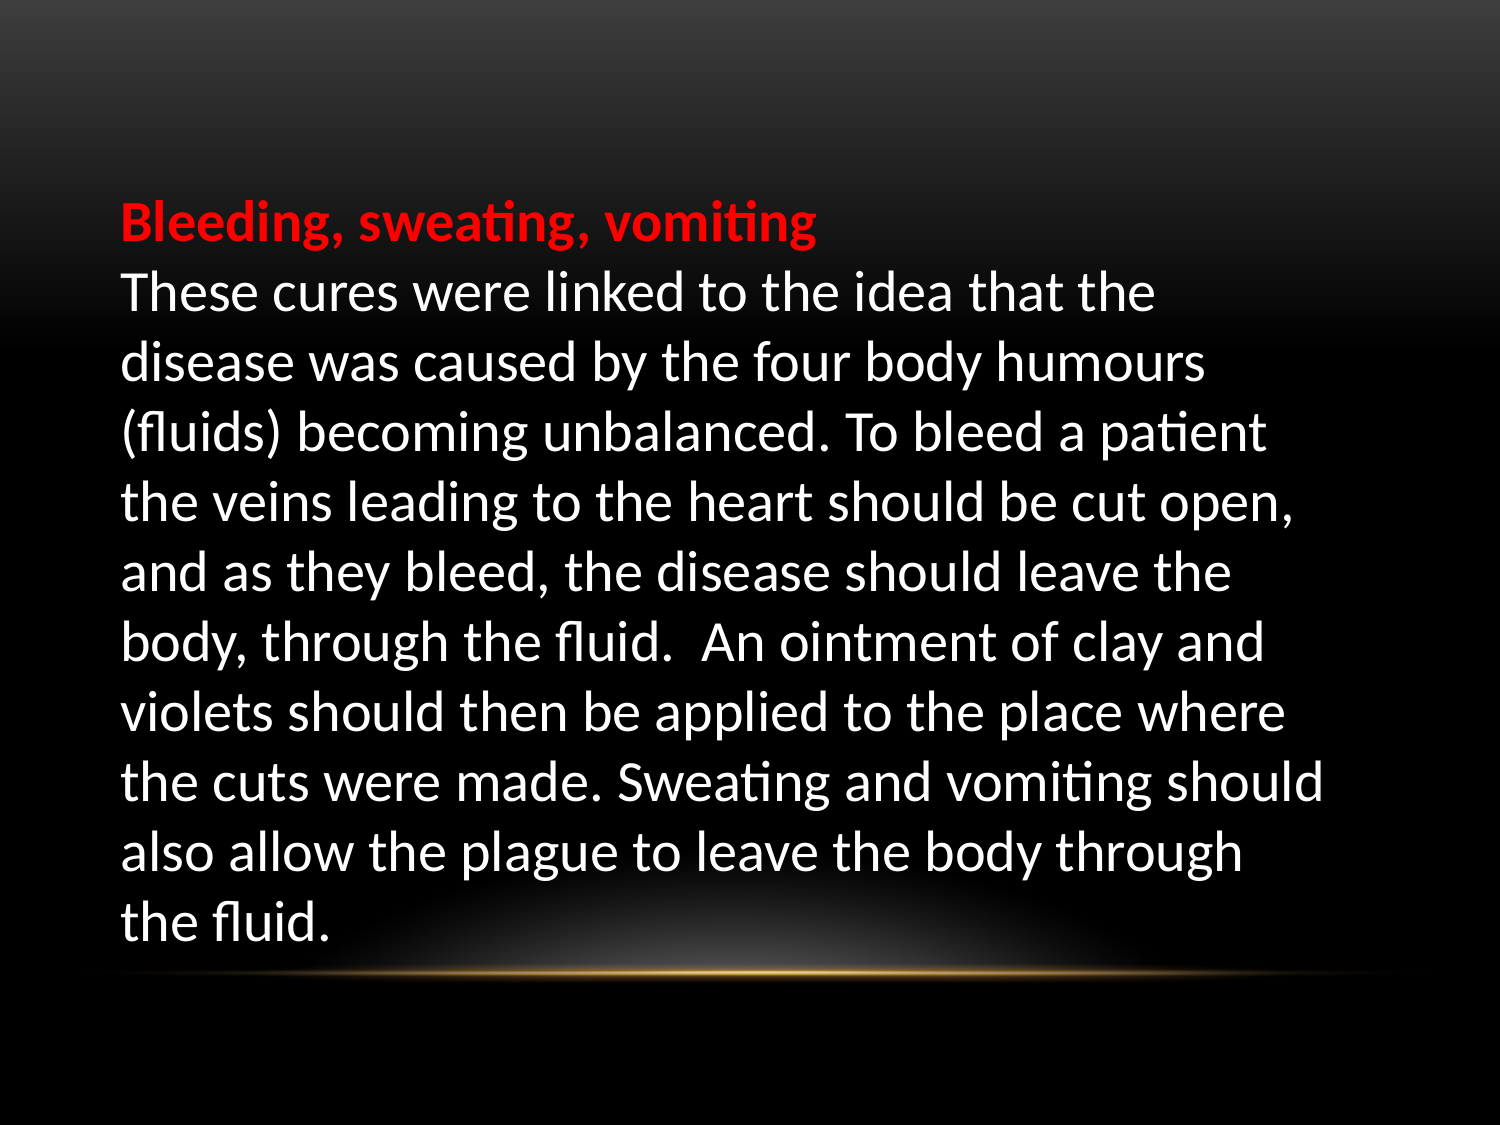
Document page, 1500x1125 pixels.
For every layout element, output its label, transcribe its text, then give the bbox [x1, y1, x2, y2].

text_box Bleeding, sweating, vomiting These cures were linked to the idea that the disease was caused by the four body humours (fluids) becoming unbalanced. To bleed a patient the veins leading to the heart should be cut open, and as they bleed, the disease should leave the body, through the fluid. An ointment of clay and violets should then be applied to the place where the cuts were made. Sweating and vomiting should also allow the plague to leave the body through the fluid. [105, 175, 1348, 961]
list [93, 70, 1369, 575]
picture [0, 0, 1500, 1125]
